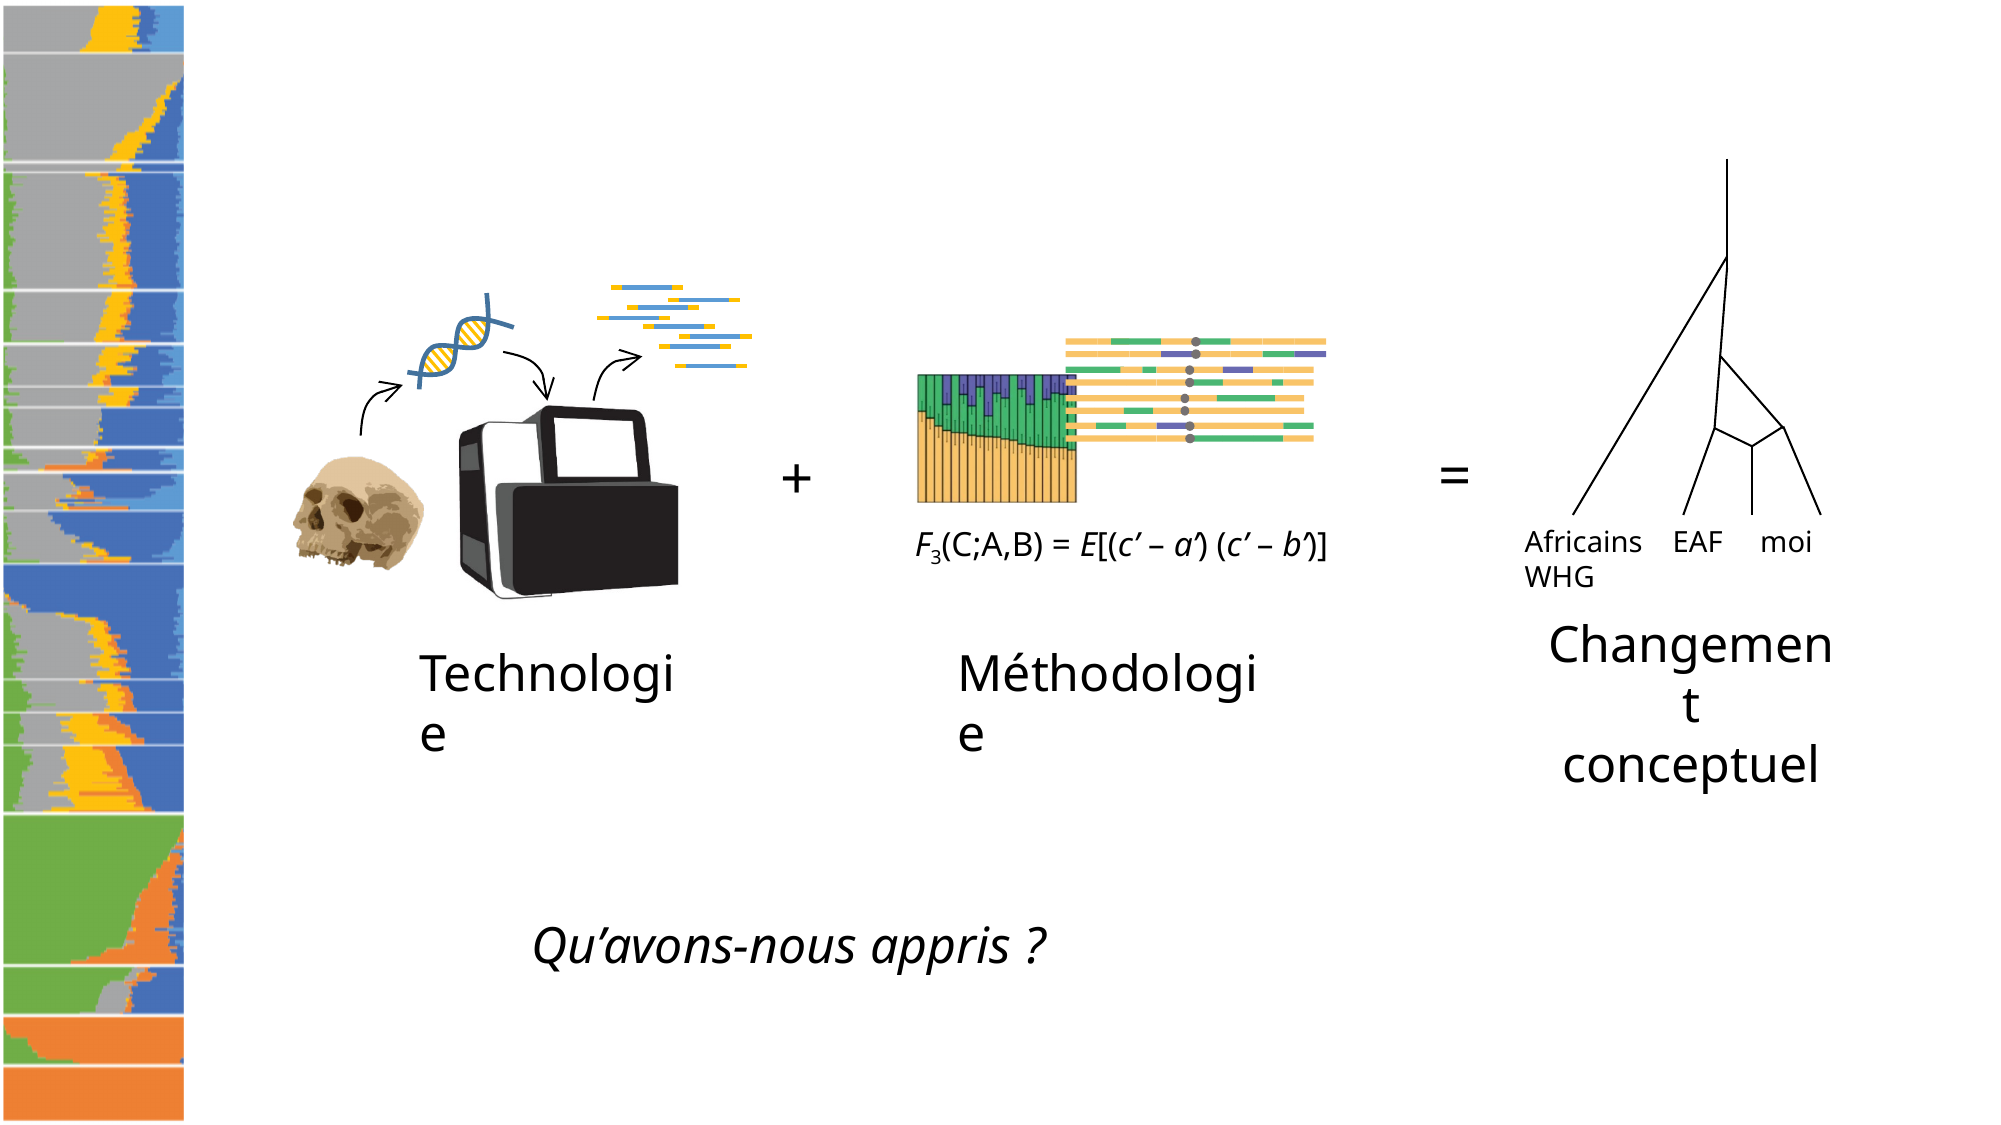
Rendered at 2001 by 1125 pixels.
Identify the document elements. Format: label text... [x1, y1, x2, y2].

text_box [594, 366, 632, 390]
picture [0, 3, 694, 1124]
text_box + [751, 433, 842, 519]
text_box [359, 380, 403, 436]
text_box Technologie [405, 633, 691, 769]
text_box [900, 336, 1359, 710]
text_box [548, 376, 555, 390]
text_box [439, 286, 476, 404]
text_box Qu’avons-nous appris ? [516, 906, 1705, 981]
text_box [1410, 158, 1873, 742]
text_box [597, 287, 752, 366]
text_box [502, 350, 547, 390]
